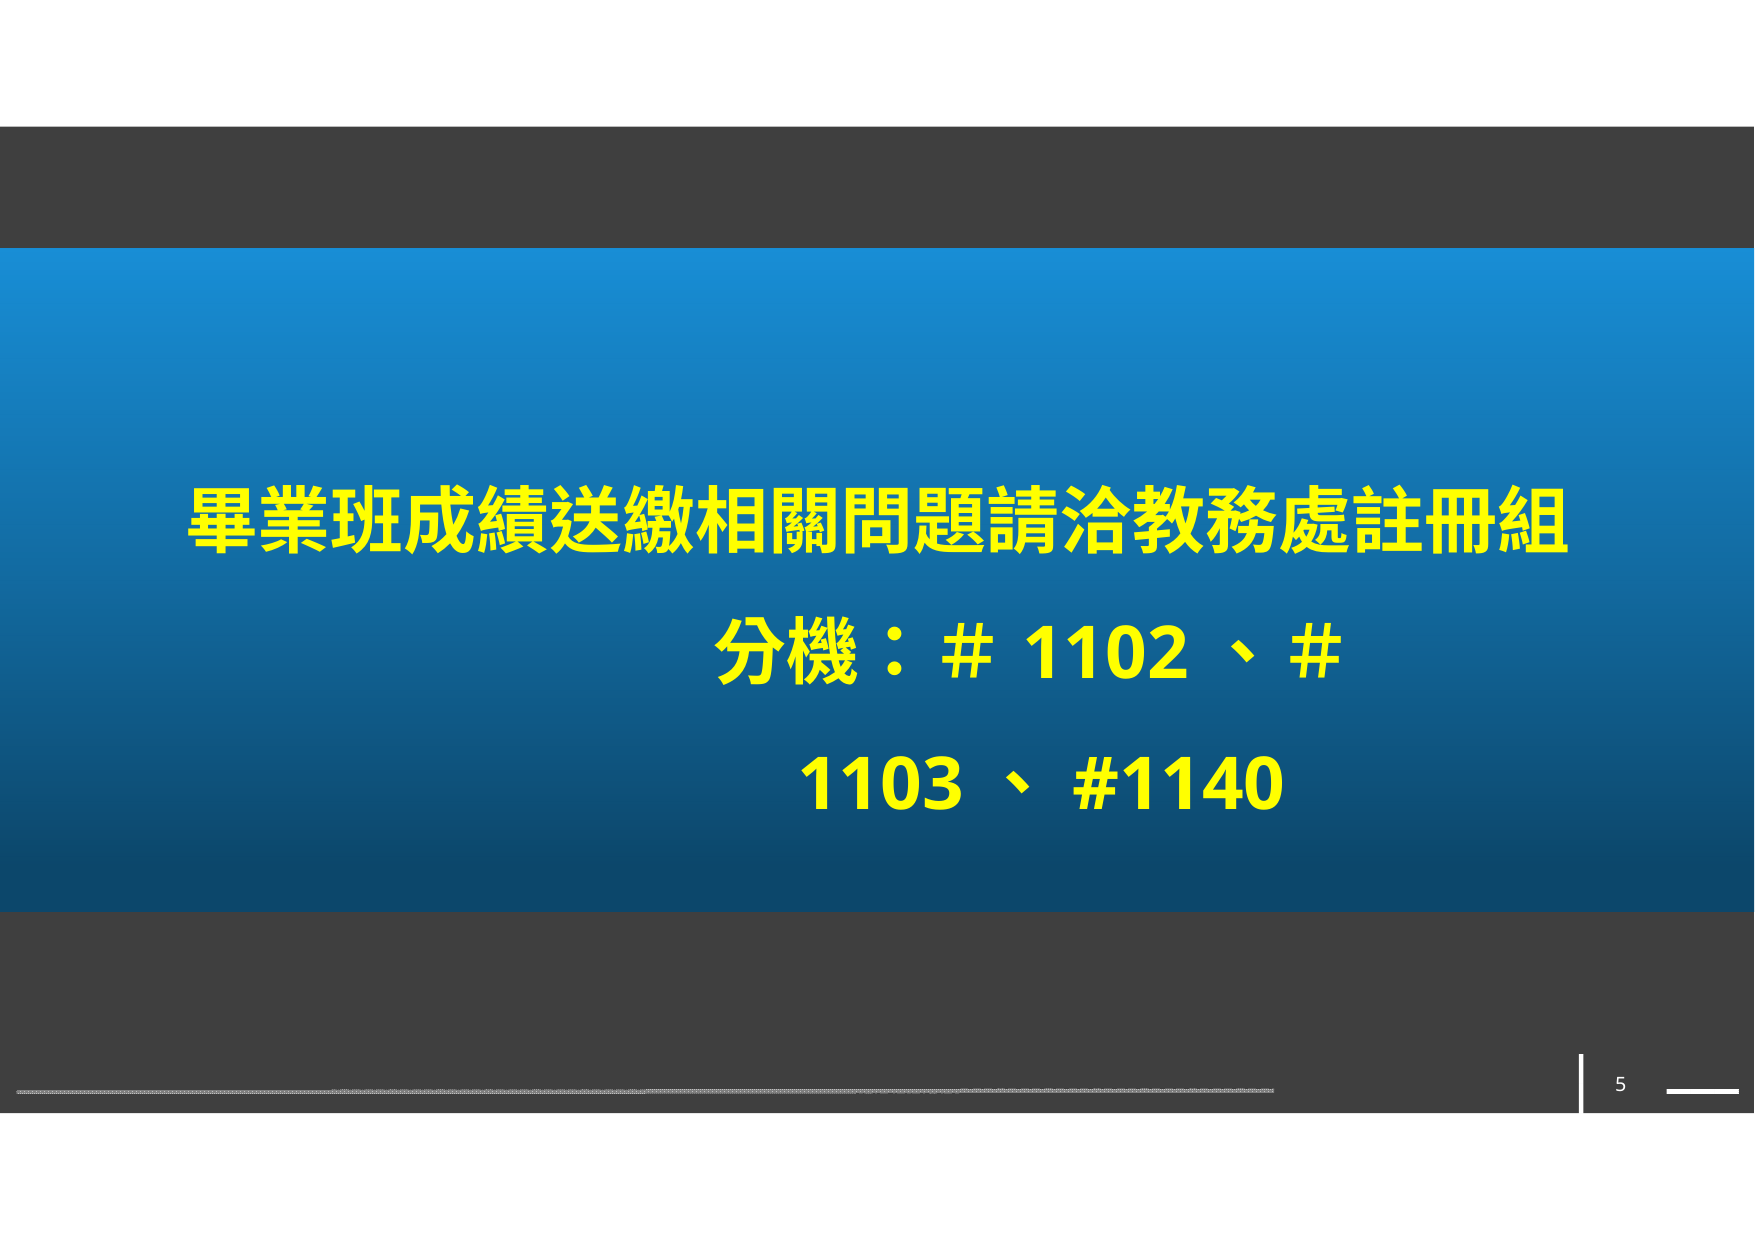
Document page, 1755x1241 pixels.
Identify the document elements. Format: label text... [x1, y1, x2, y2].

picture [1578, 1054, 1584, 1114]
slide_number 5 [1611, 1068, 1643, 1241]
picture [1666, 1089, 1739, 1094]
picture [16, 1087, 1275, 1094]
title 畢業班成績送繳相關問題請洽教務處註冊組分機：＃1102、＃1103、#1140 [181, 430, 1573, 825]
picture [0, 248, 1755, 912]
